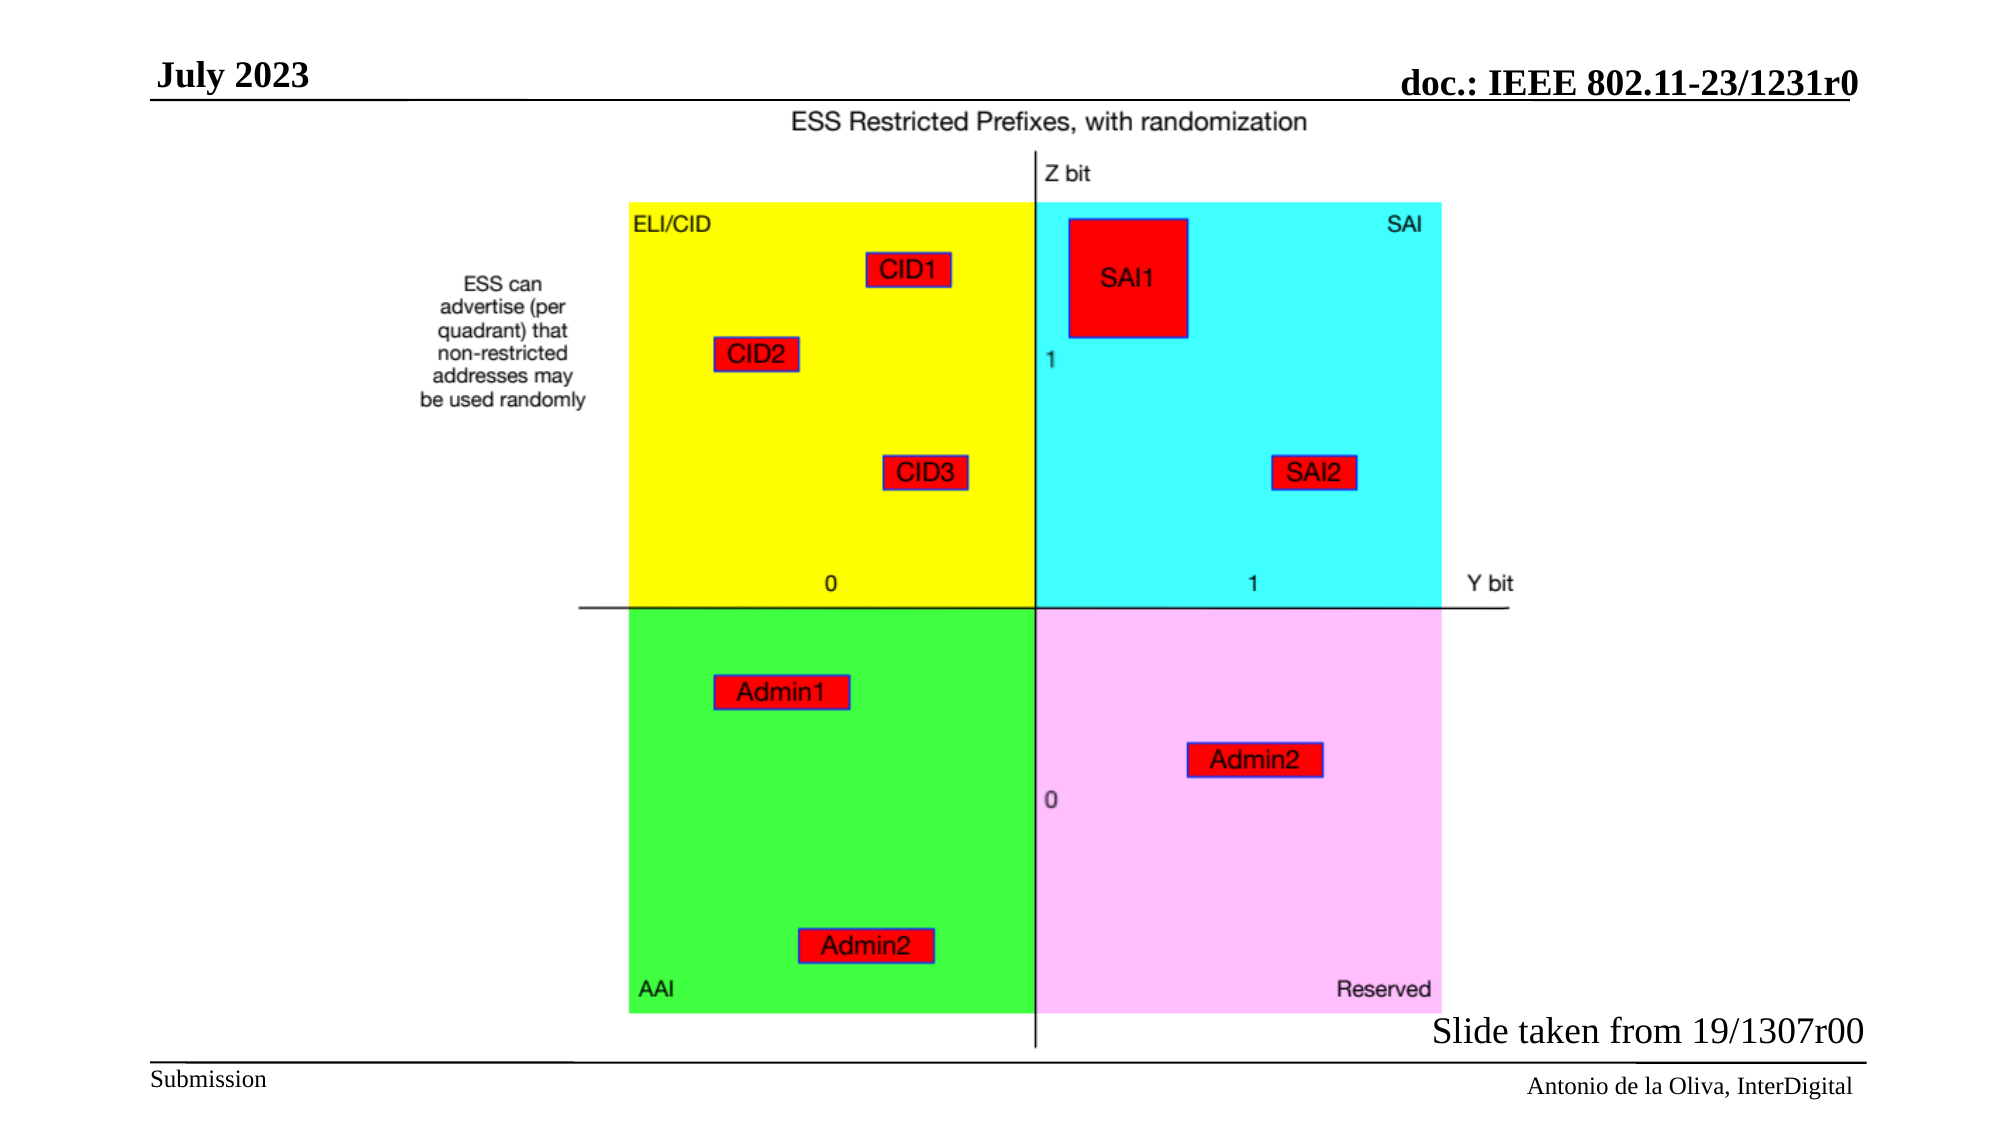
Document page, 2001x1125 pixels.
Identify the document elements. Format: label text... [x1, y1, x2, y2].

text_box Slide taken from 19/1307r00 [1537, 998, 1881, 1058]
picture [408, 101, 1533, 1061]
text_box July 2023 [141, 42, 552, 88]
text_box Antonio de la Oliva, InterDigital [1171, 1062, 1869, 1092]
